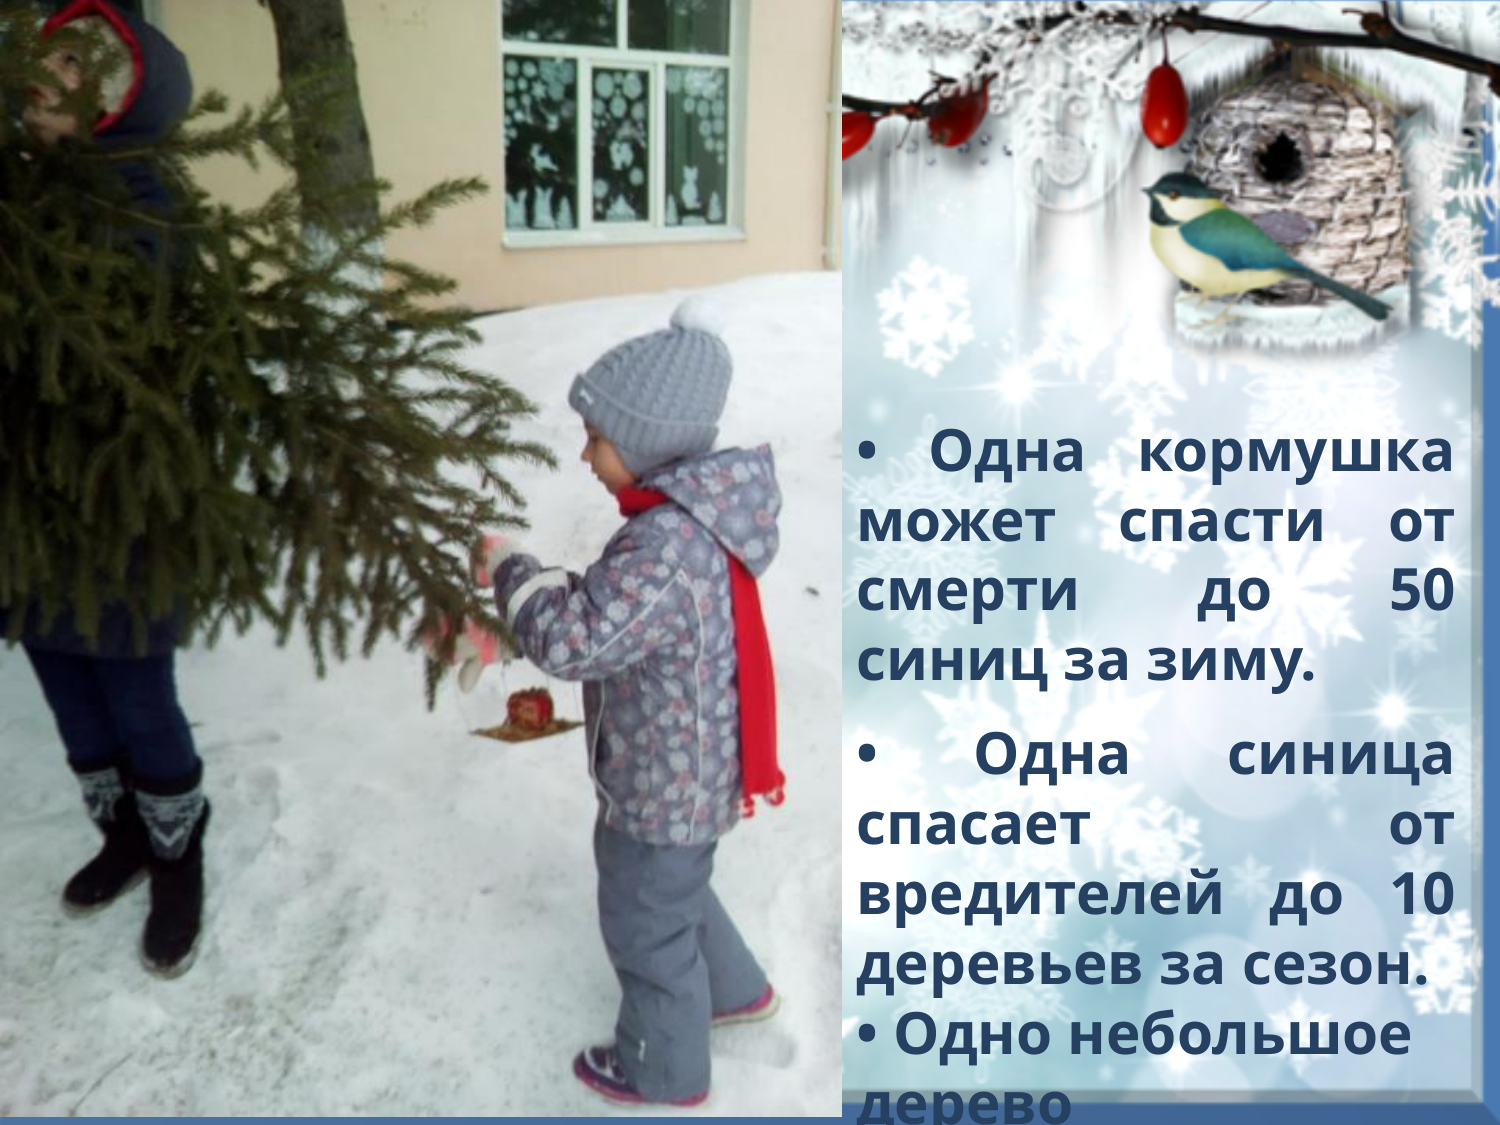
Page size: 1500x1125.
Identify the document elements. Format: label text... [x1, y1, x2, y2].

text_box • Одна кормушка может спасти от смерти до 50 синиц за зиму. • Одна синица спасает от вредителей до 10 деревьев за сезон. • Одно небольшое дерево обеспечивает кислородом трёх человек [841, 405, 1471, 1125]
picture [0, 0, 1500, 1125]
